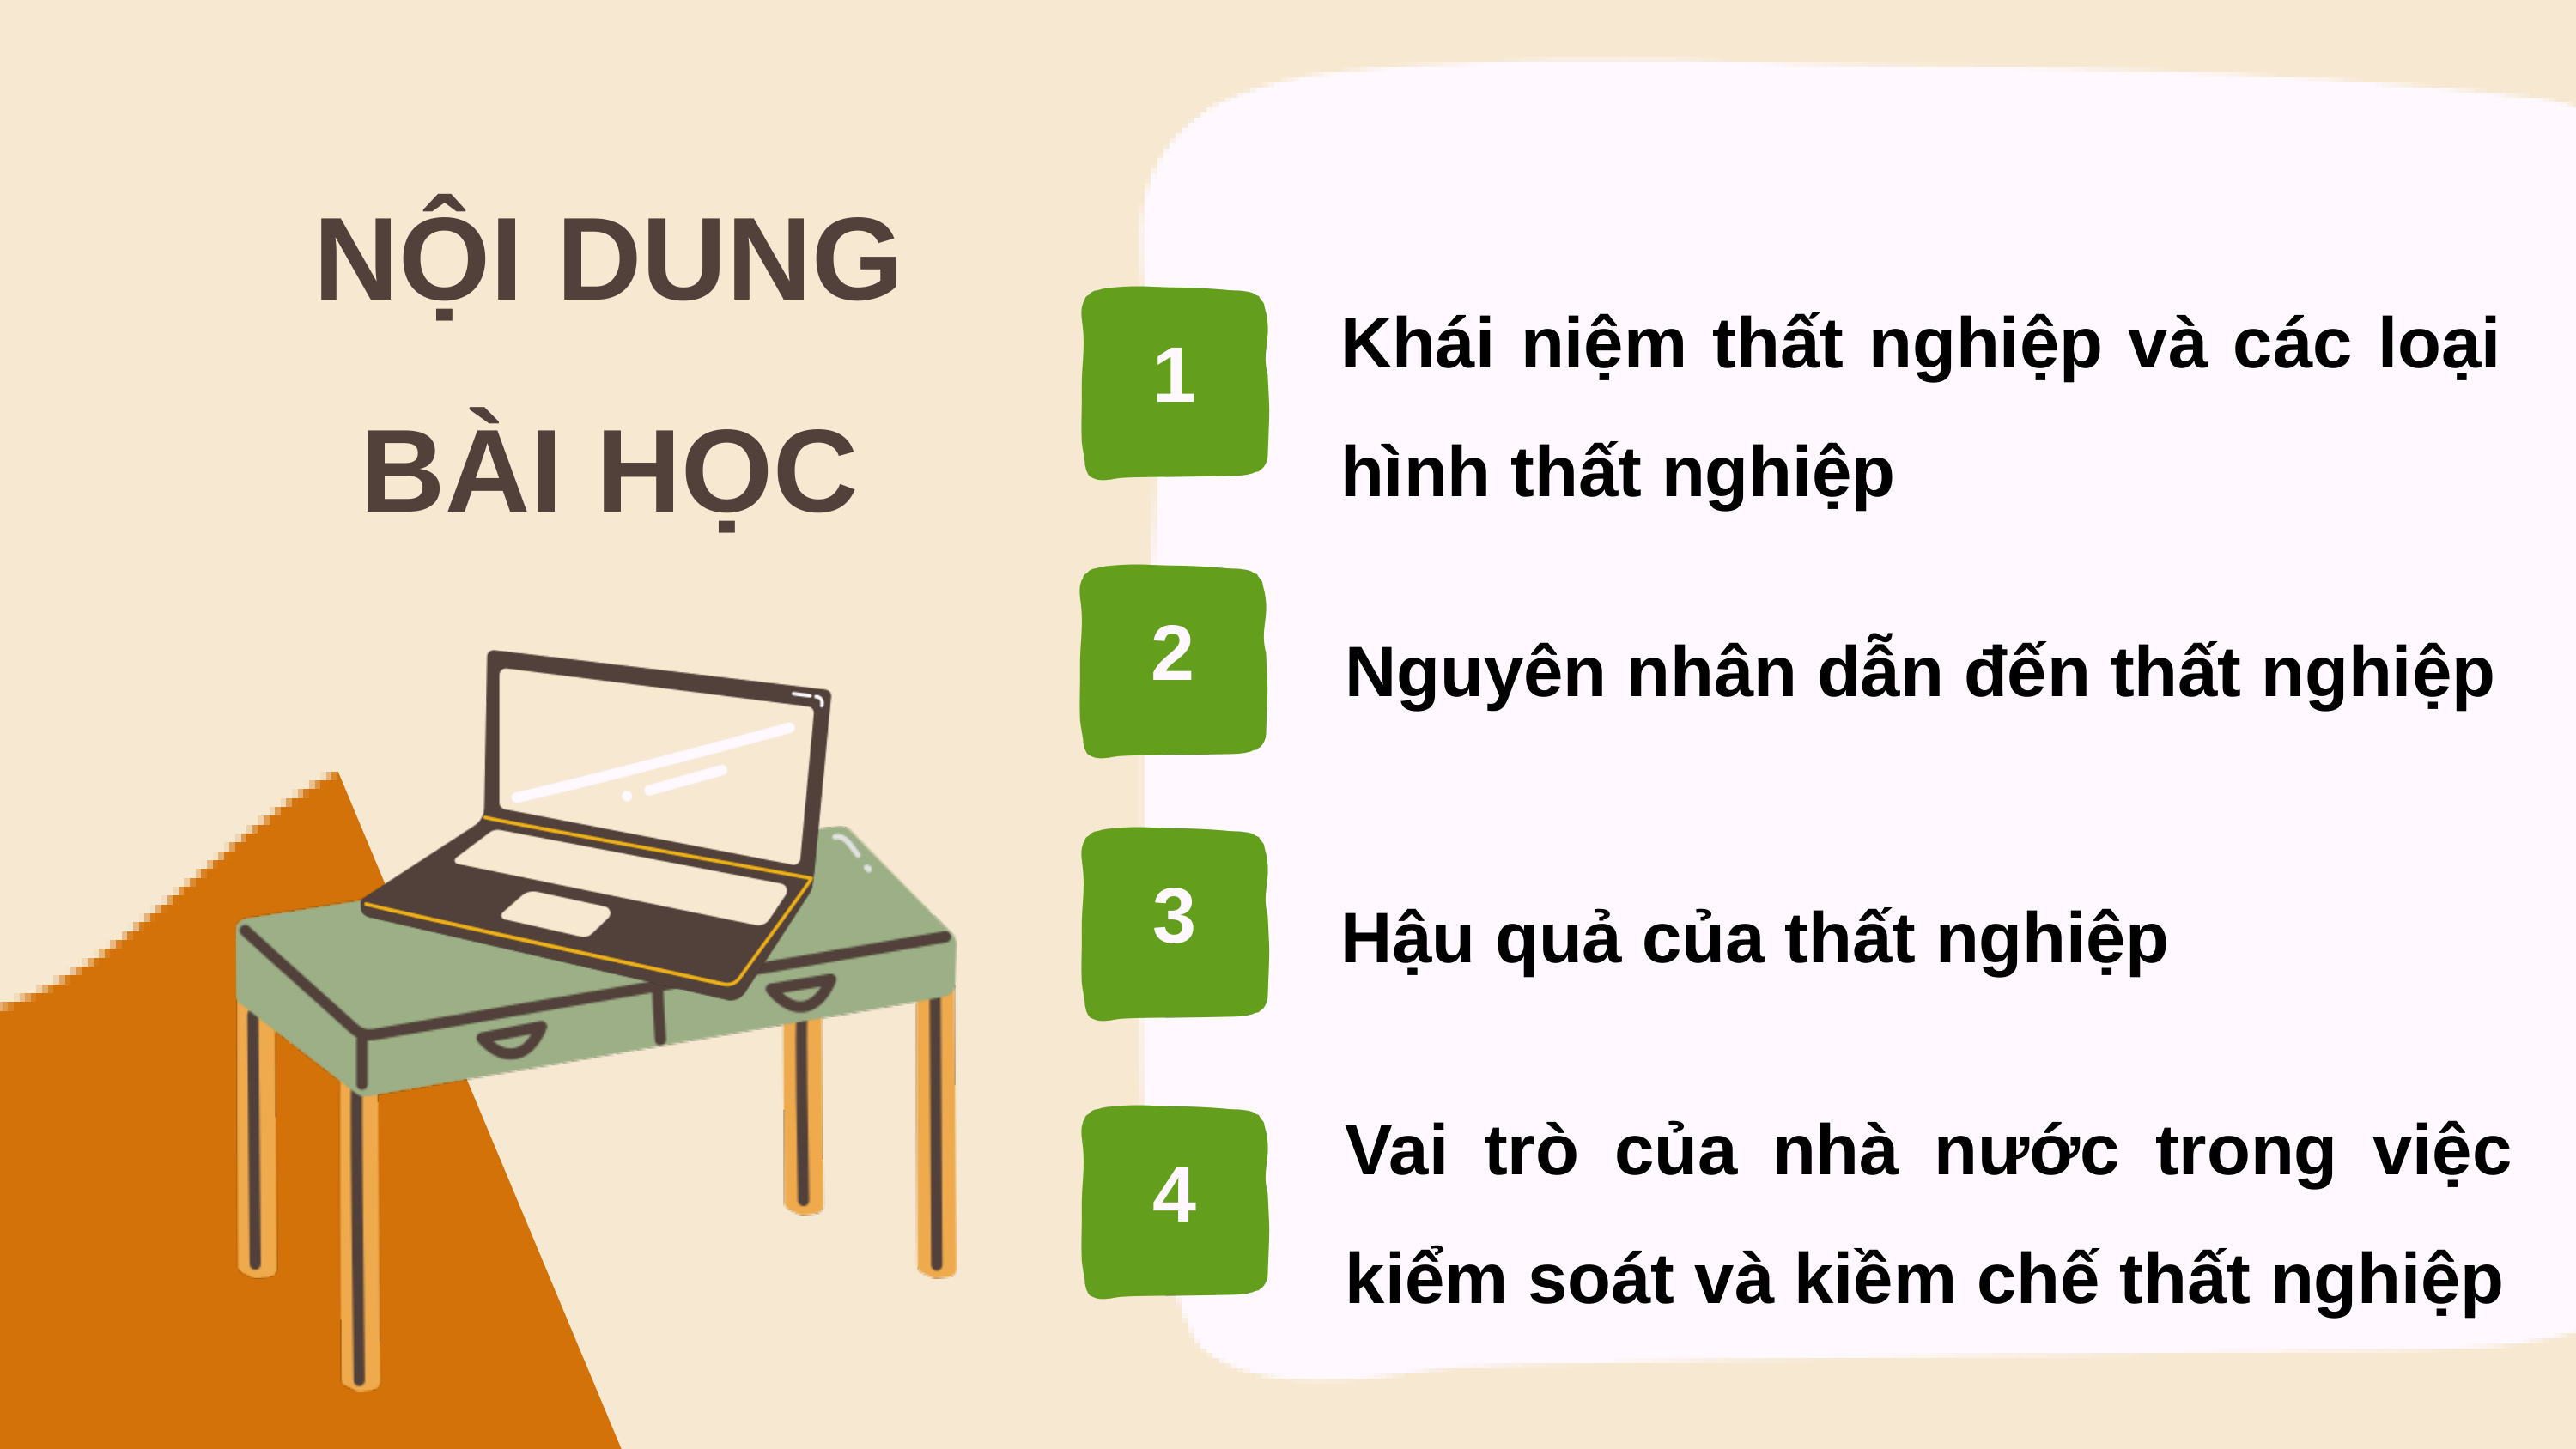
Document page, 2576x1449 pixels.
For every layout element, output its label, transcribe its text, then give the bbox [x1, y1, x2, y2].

text_box Nguyên nhân dẫn đến thất nghiệp [1333, 575, 2525, 718]
text_box NỘI DUNG BÀI HỌC [216, 111, 1003, 537]
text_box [1079, 284, 1270, 482]
text_box Vai trò của nhà nước trong việc kiểm soát và kiềm chế thất nghiệp [1333, 1054, 2525, 1325]
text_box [1078, 563, 1268, 761]
text_box Hậu quả của thất nghiệp [1327, 841, 2521, 984]
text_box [1079, 1104, 1270, 1301]
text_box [1079, 825, 1270, 1023]
text_box [235, 826, 957, 1392]
text_box [0, 470, 622, 1449]
text_box [360, 650, 833, 1002]
text_box Khái niệm thất nghiệp và các loại hình thất nghiệp [1327, 246, 2515, 518]
text_box [1127, 52, 2576, 1399]
